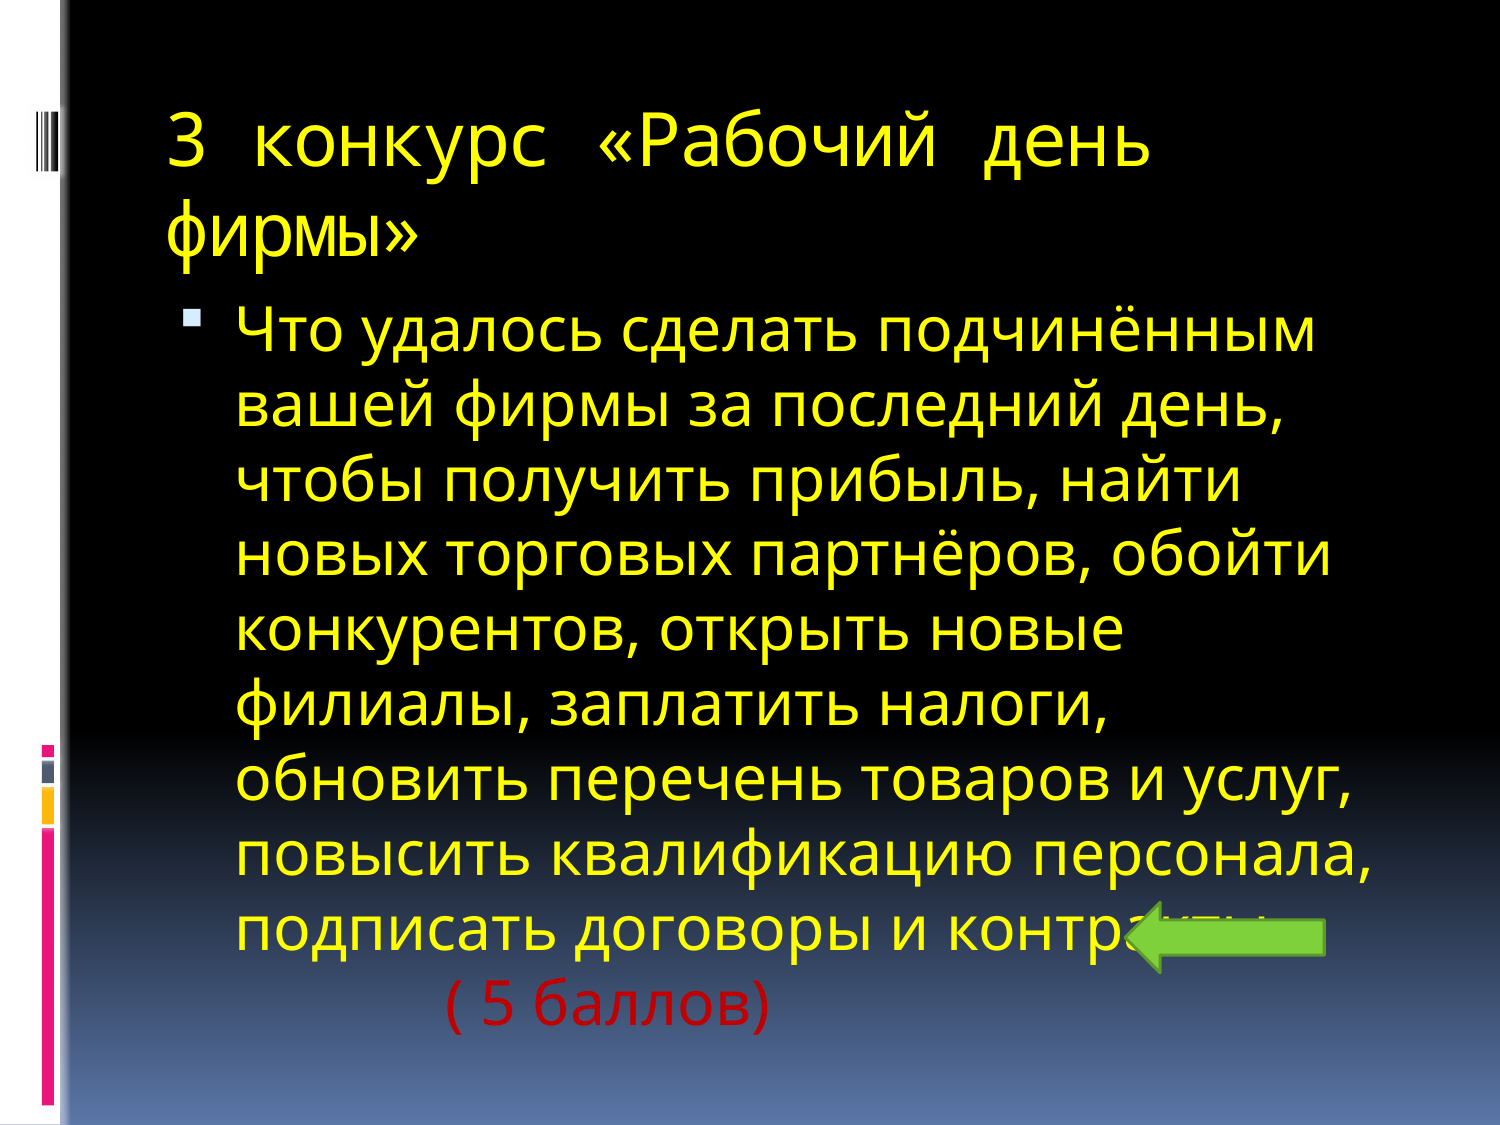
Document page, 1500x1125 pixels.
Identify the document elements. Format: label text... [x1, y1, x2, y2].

text_box [1123, 900, 1326, 975]
list Что удалось сделать подчинённым вашей фирмы за последний день, чтобы получить прибыль, найти новых торговых партнёров, обойти конкурентов, открыть новые филиалы, заплатить налоги, обновить перечень товаров и услуг, повысить квалификацию персонала, подписать договоры и контракты. ( 5 баллов) [152, 281, 1428, 1032]
title 3 конкурс «Рабочий день фирмы» [150, 83, 1425, 234]
